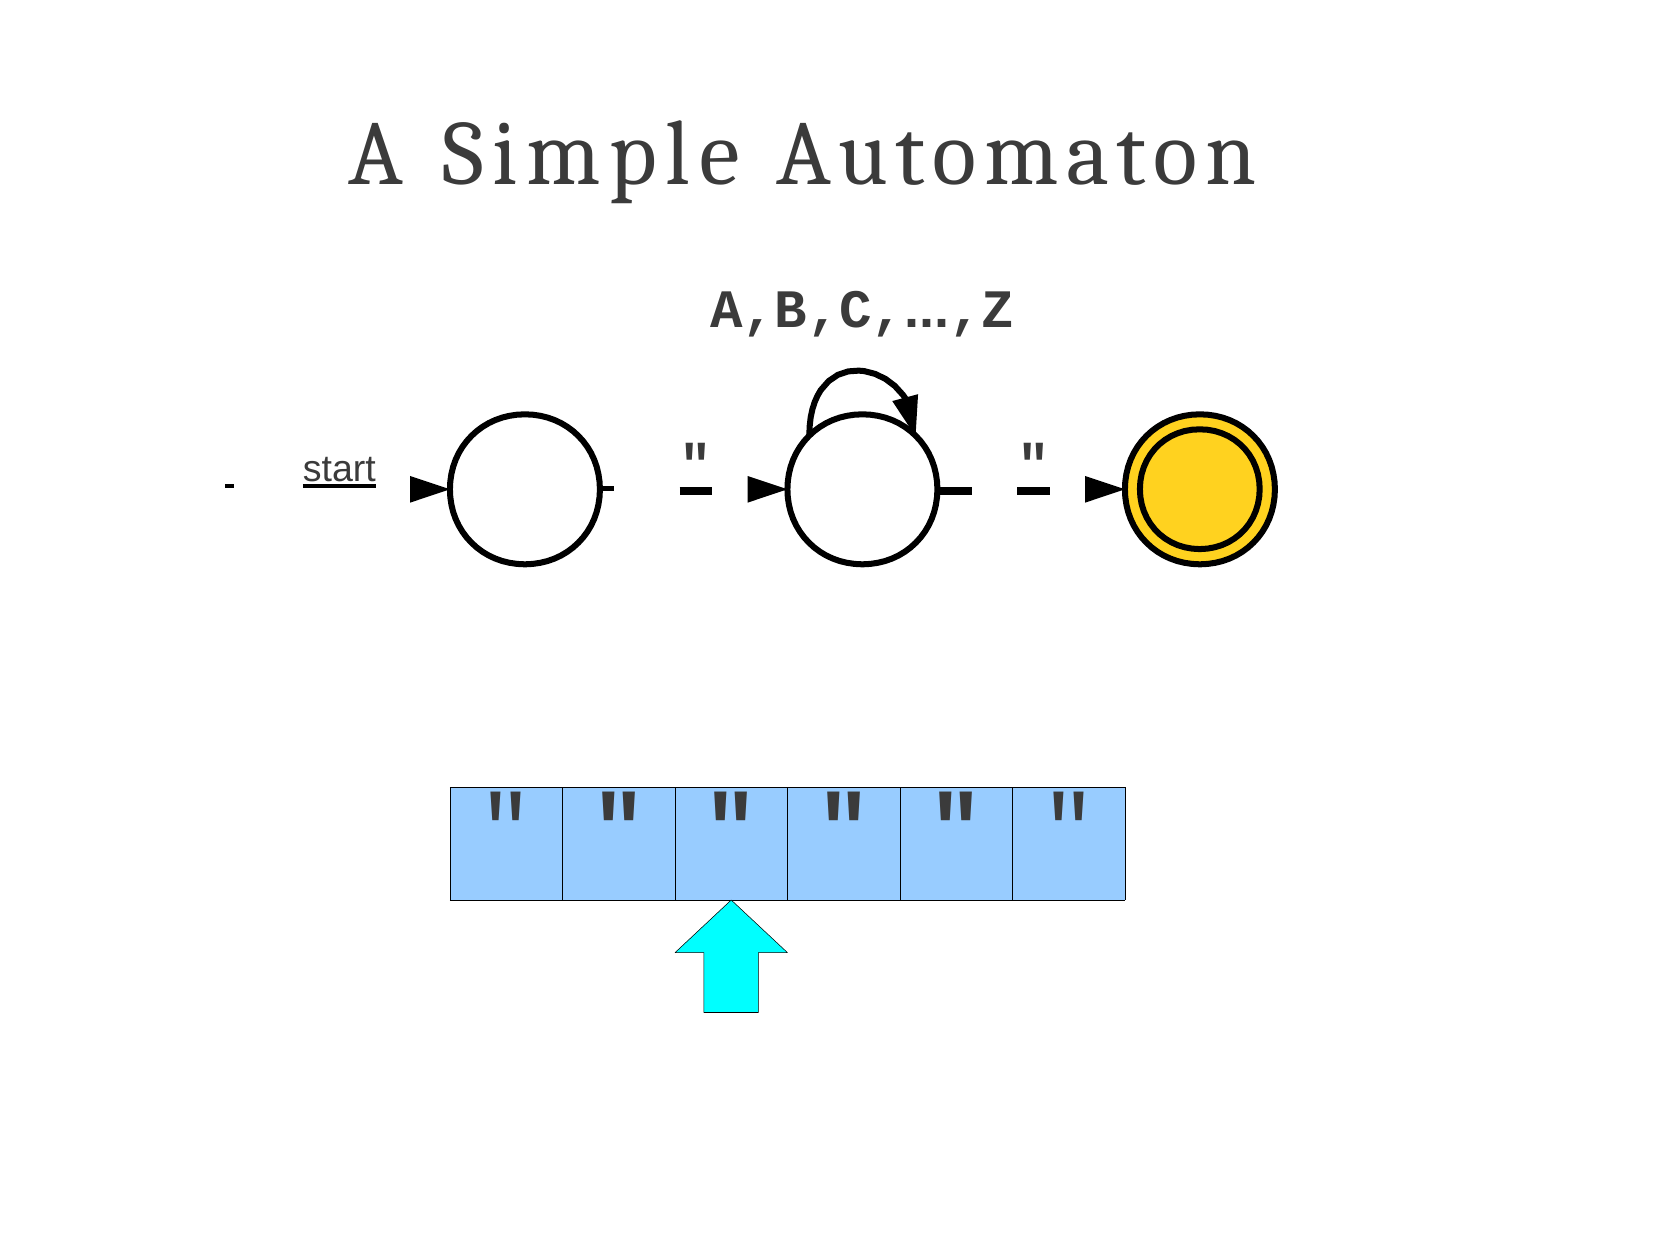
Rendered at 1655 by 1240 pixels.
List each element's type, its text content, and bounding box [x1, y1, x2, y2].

text_box [747, 494, 774, 503]
text_box A,B,C,...,Z [707, 301, 1017, 339]
text_box [840, 414, 904, 426]
text_box [787, 494, 938, 565]
table_header " [451, 788, 562, 900]
text_box [675, 900, 788, 1013]
title A Simple Automaton [346, 91, 1306, 301]
table_header " [676, 788, 787, 900]
text_box [449, 414, 600, 565]
table_header " [901, 788, 1012, 900]
text_box [1124, 414, 1275, 565]
text_box [809, 370, 905, 437]
text_box [1139, 429, 1260, 550]
text_box " " [597, 426, 1089, 494]
table_header " [1013, 788, 1125, 900]
text_box [1085, 477, 1126, 503]
table_header " [563, 788, 675, 900]
text_box [892, 394, 919, 437]
text_box start [222, 441, 414, 489]
table_header " [788, 788, 900, 900]
text_box [410, 477, 451, 503]
